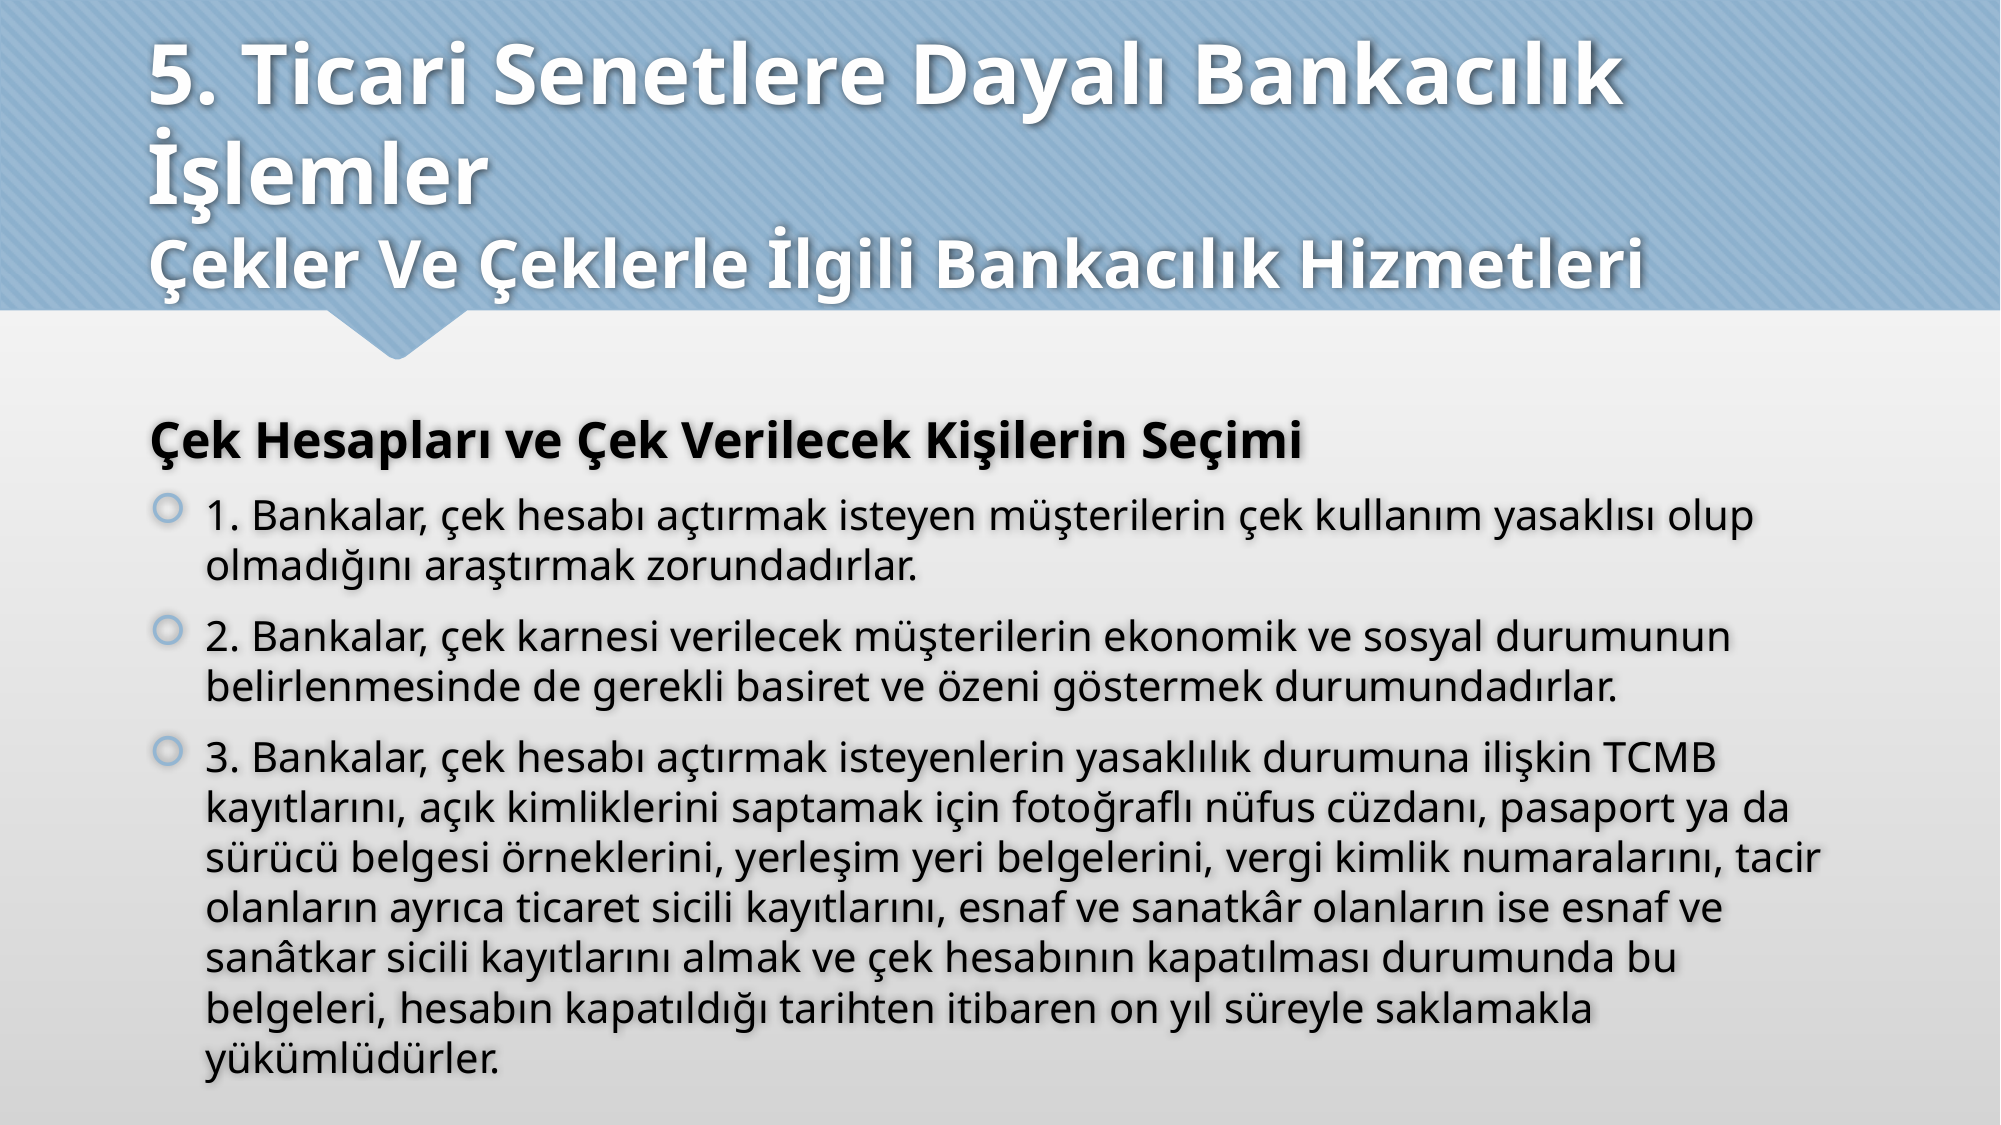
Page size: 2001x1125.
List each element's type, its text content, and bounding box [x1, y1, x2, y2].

list Çek Hesapları ve Çek Verilecek Kişilerin Seçimi 1. Bankalar, çek hesabı açtırmak isteyen müşterilerin çek kullanım yasaklısı olup olmadığını araştırmak zorundadırlar. 2. Bankalar, çek karnesi verilecek müşterilerin ekonomik ve sosyal durumunun belirlenmesinde de gerekli basiret ve özeni göstermek durumundadırlar. 3. Bankalar, çek hesabı açtırmak isteyenlerin yasaklılık durumuna ilişkin TCMB kayıtlarını, açık kimliklerini saptamak için fotoğraflı nüfus cüzdanı, pasaport ya da sürücü belgesi örneklerini, yerleşim yeri belgelerini, vergi kimlik numaralarını, tacir olanların ayrıca ticaret sicili kayıtlarını, esnaf ve sanatkâr olanların ise esnaf ve sanâtkar sicili kayıtlarını almak ve çek hesabının kapatılması durumunda bu belgeleri, hesabın kapatıldığı tarihten itibaren on yıl süreyle saklamakla yükümlüdürler. [134, 364, 1866, 1125]
title 5. Ticari Senetlere Dayalı Bankacılık İşlemler Çekler Ve Çeklerle İlgili Bankacılık Hizmetleri [132, 73, 2000, 309]
